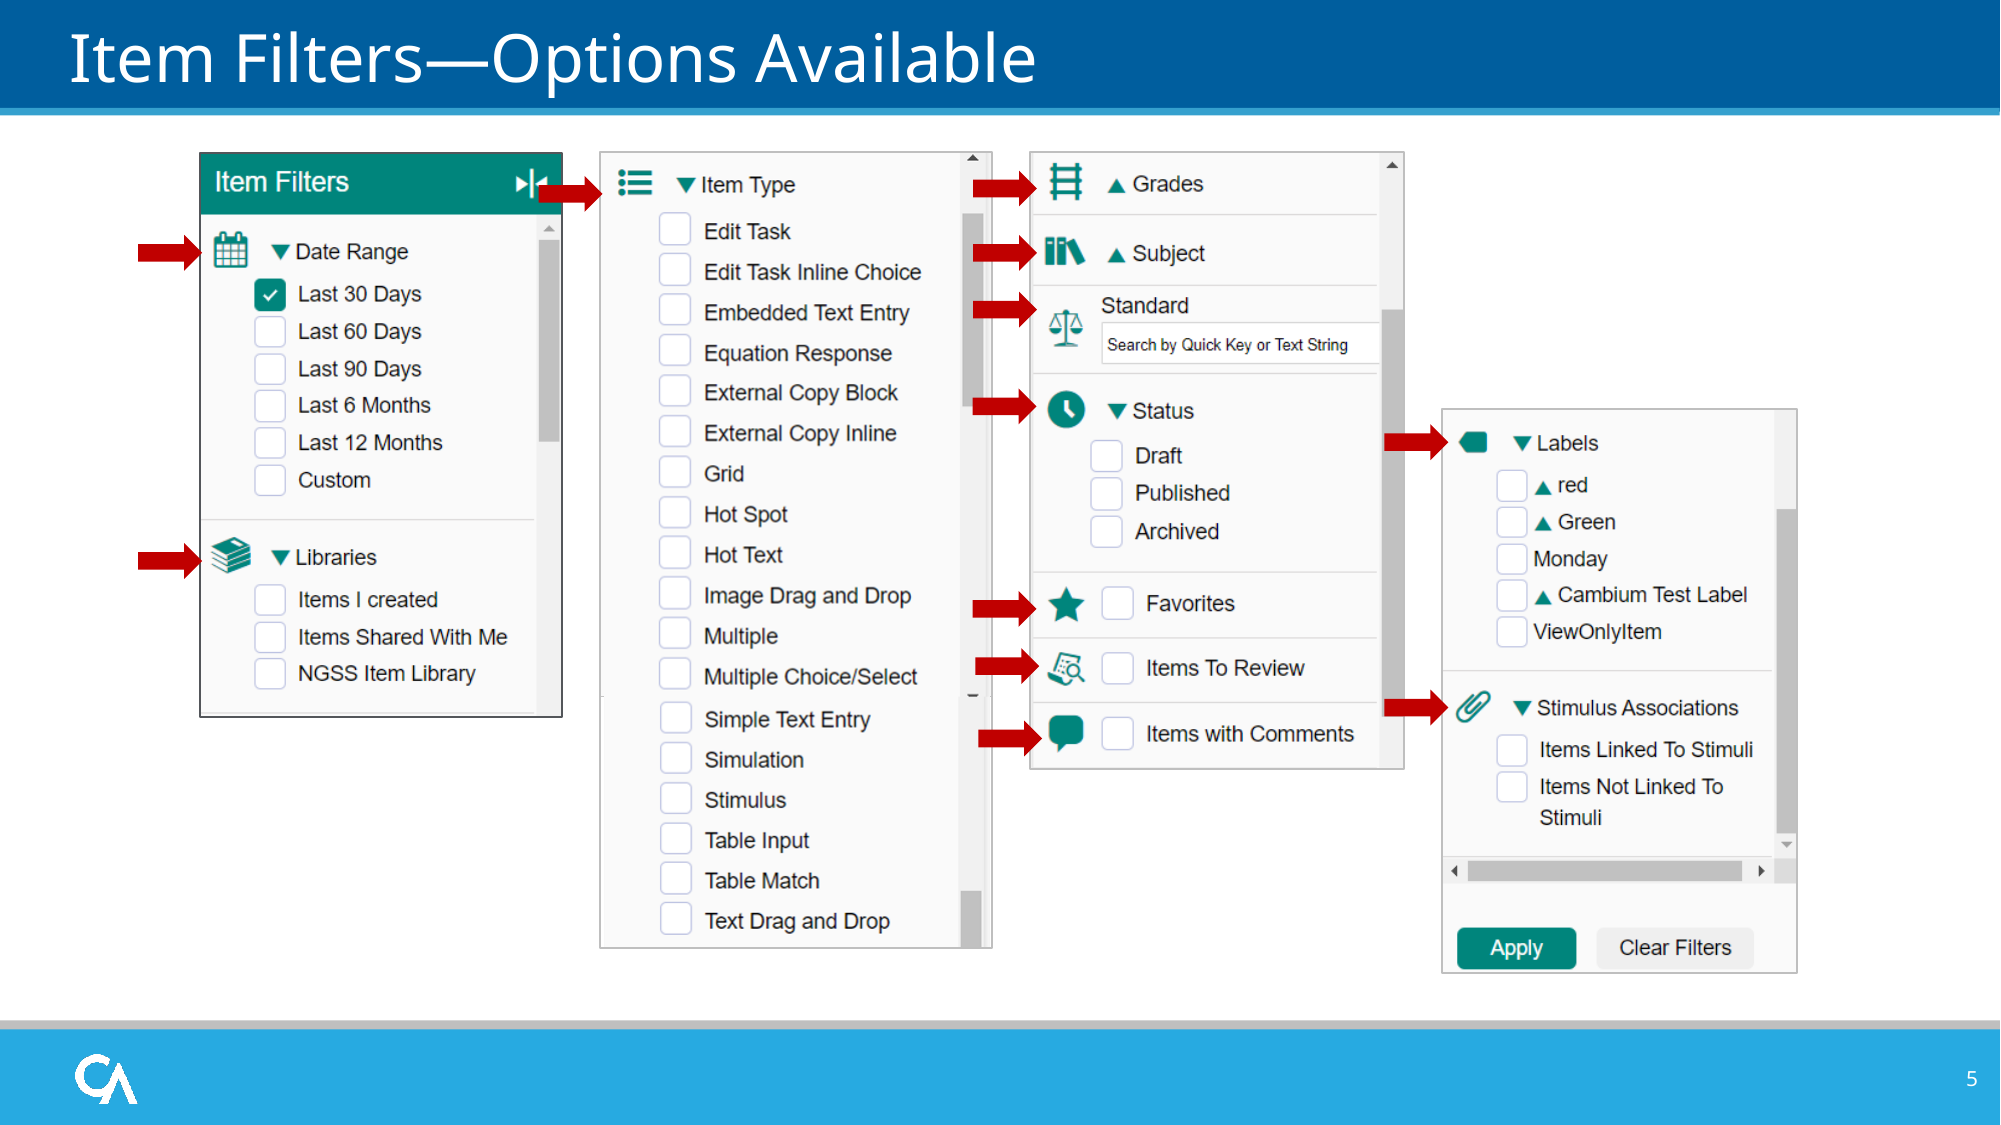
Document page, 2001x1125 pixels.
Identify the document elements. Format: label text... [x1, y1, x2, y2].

slide_number 5 [1877, 1057, 1993, 1103]
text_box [139, 152, 1797, 973]
title Item Filters—Options Available [69, 10, 1935, 96]
picture [75, 1054, 138, 1104]
